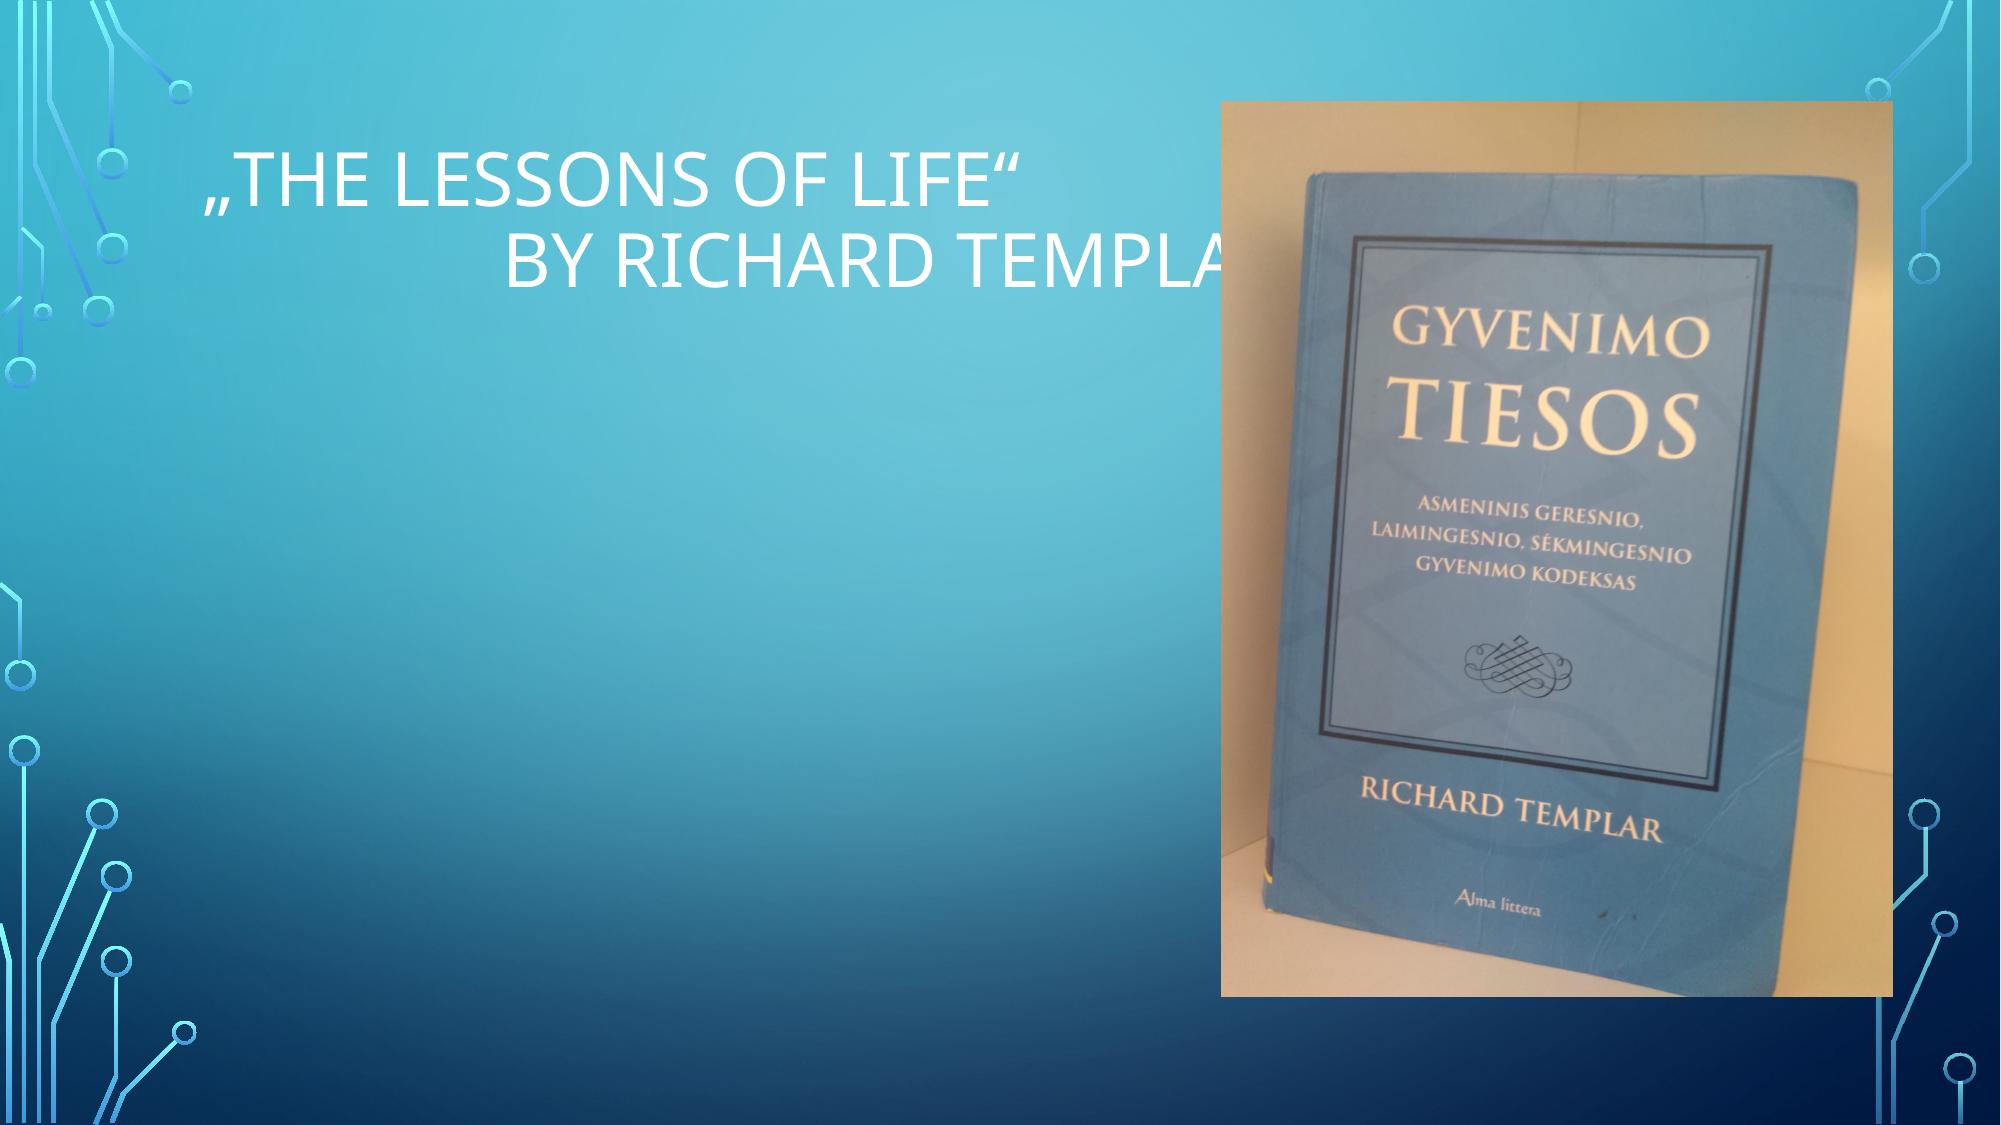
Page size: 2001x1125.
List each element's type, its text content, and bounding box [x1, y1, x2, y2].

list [1221, 101, 1893, 997]
title „The lessons of life“ by richard templar [187, 101, 1221, 344]
